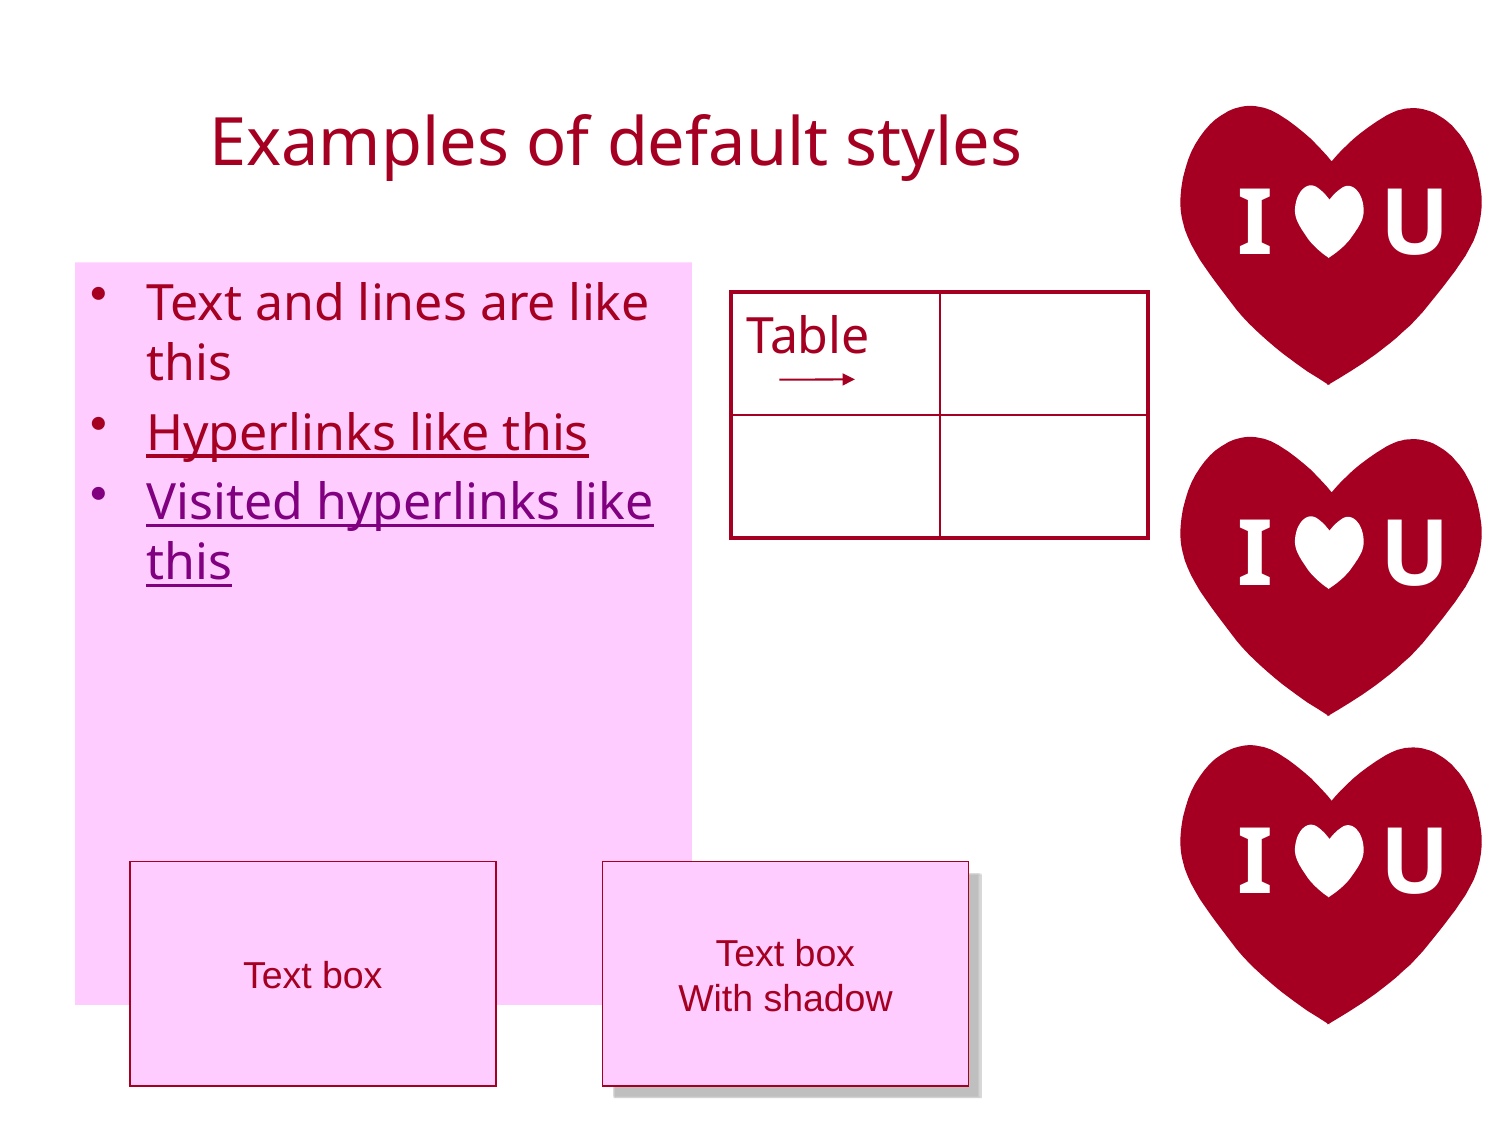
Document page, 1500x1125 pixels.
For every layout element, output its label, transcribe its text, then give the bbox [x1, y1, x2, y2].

table_header Table [733, 294, 939, 414]
table_cell [941, 416, 1146, 536]
text_box Text box With shadow [602, 861, 969, 1087]
text_box [779, 373, 855, 386]
table_cell [733, 416, 939, 536]
title Examples of default styles [75, 45, 1158, 233]
table_header [941, 294, 1146, 414]
text_box Text box [129, 861, 496, 1087]
list Text and lines are like this Hyperlinks like this Visited hyperlinks like this [75, 262, 692, 1005]
